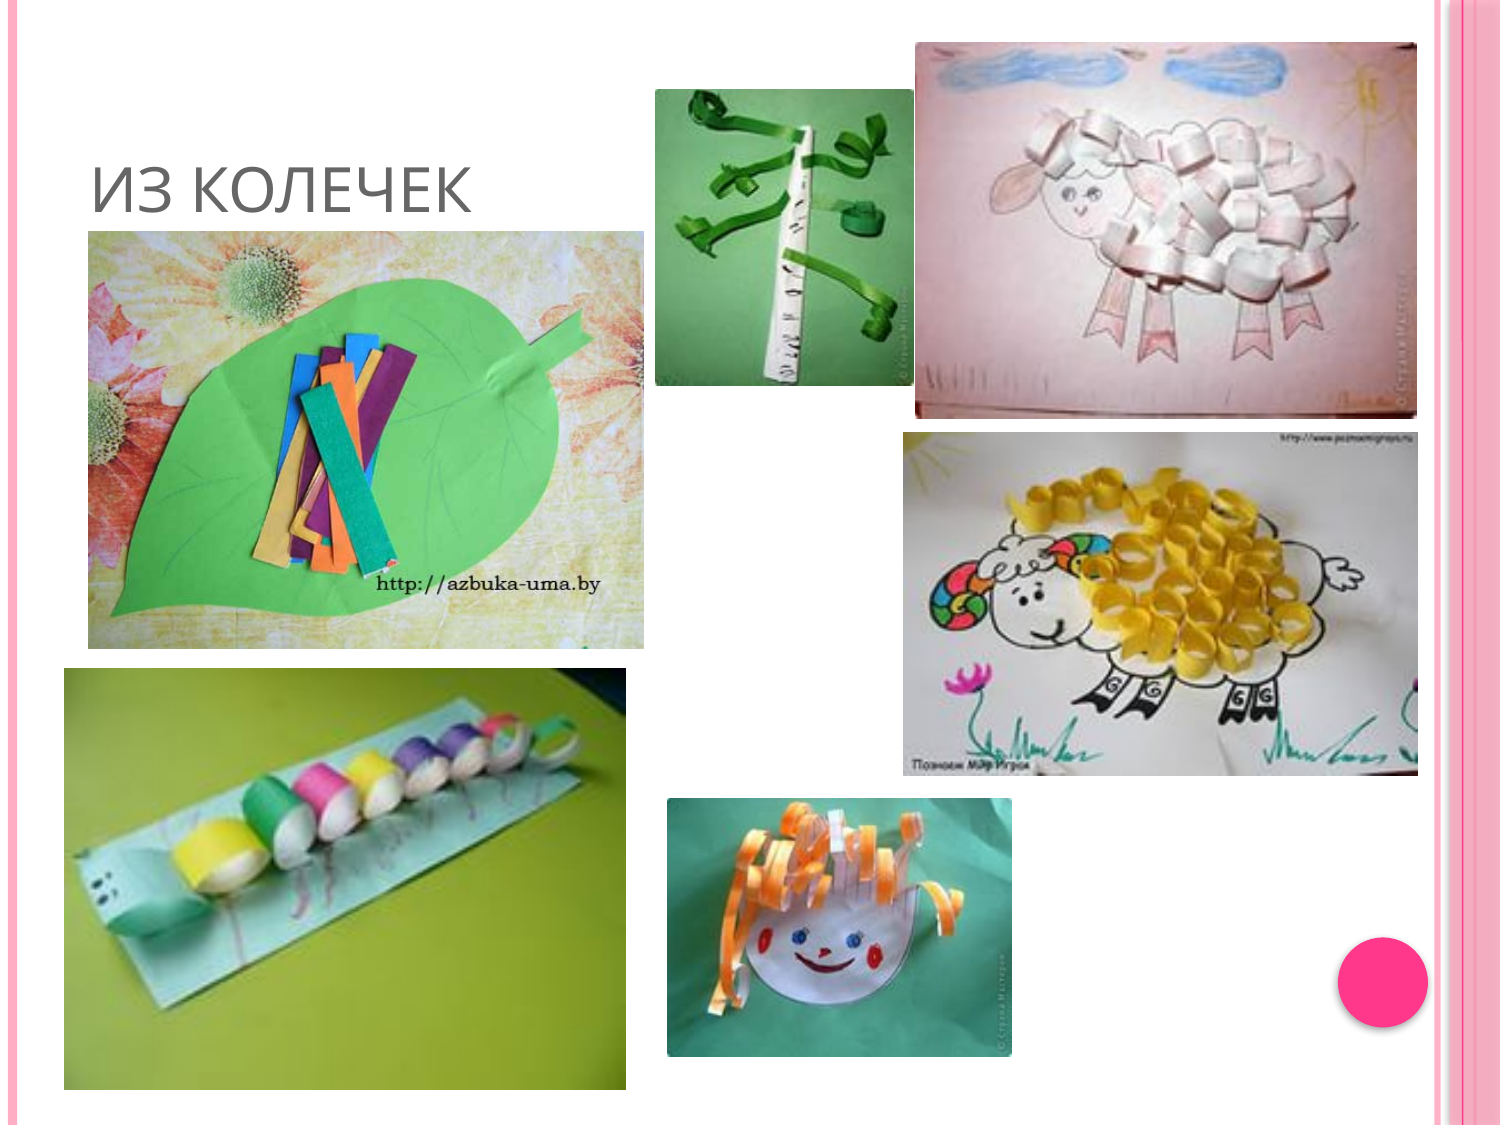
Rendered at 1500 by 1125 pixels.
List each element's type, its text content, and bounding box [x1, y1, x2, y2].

title Из колечек [75, 45, 909, 233]
picture [64, 668, 627, 1091]
picture [666, 798, 1012, 1058]
picture [87, 231, 645, 649]
picture [903, 432, 1418, 776]
picture [654, 42, 1418, 420]
